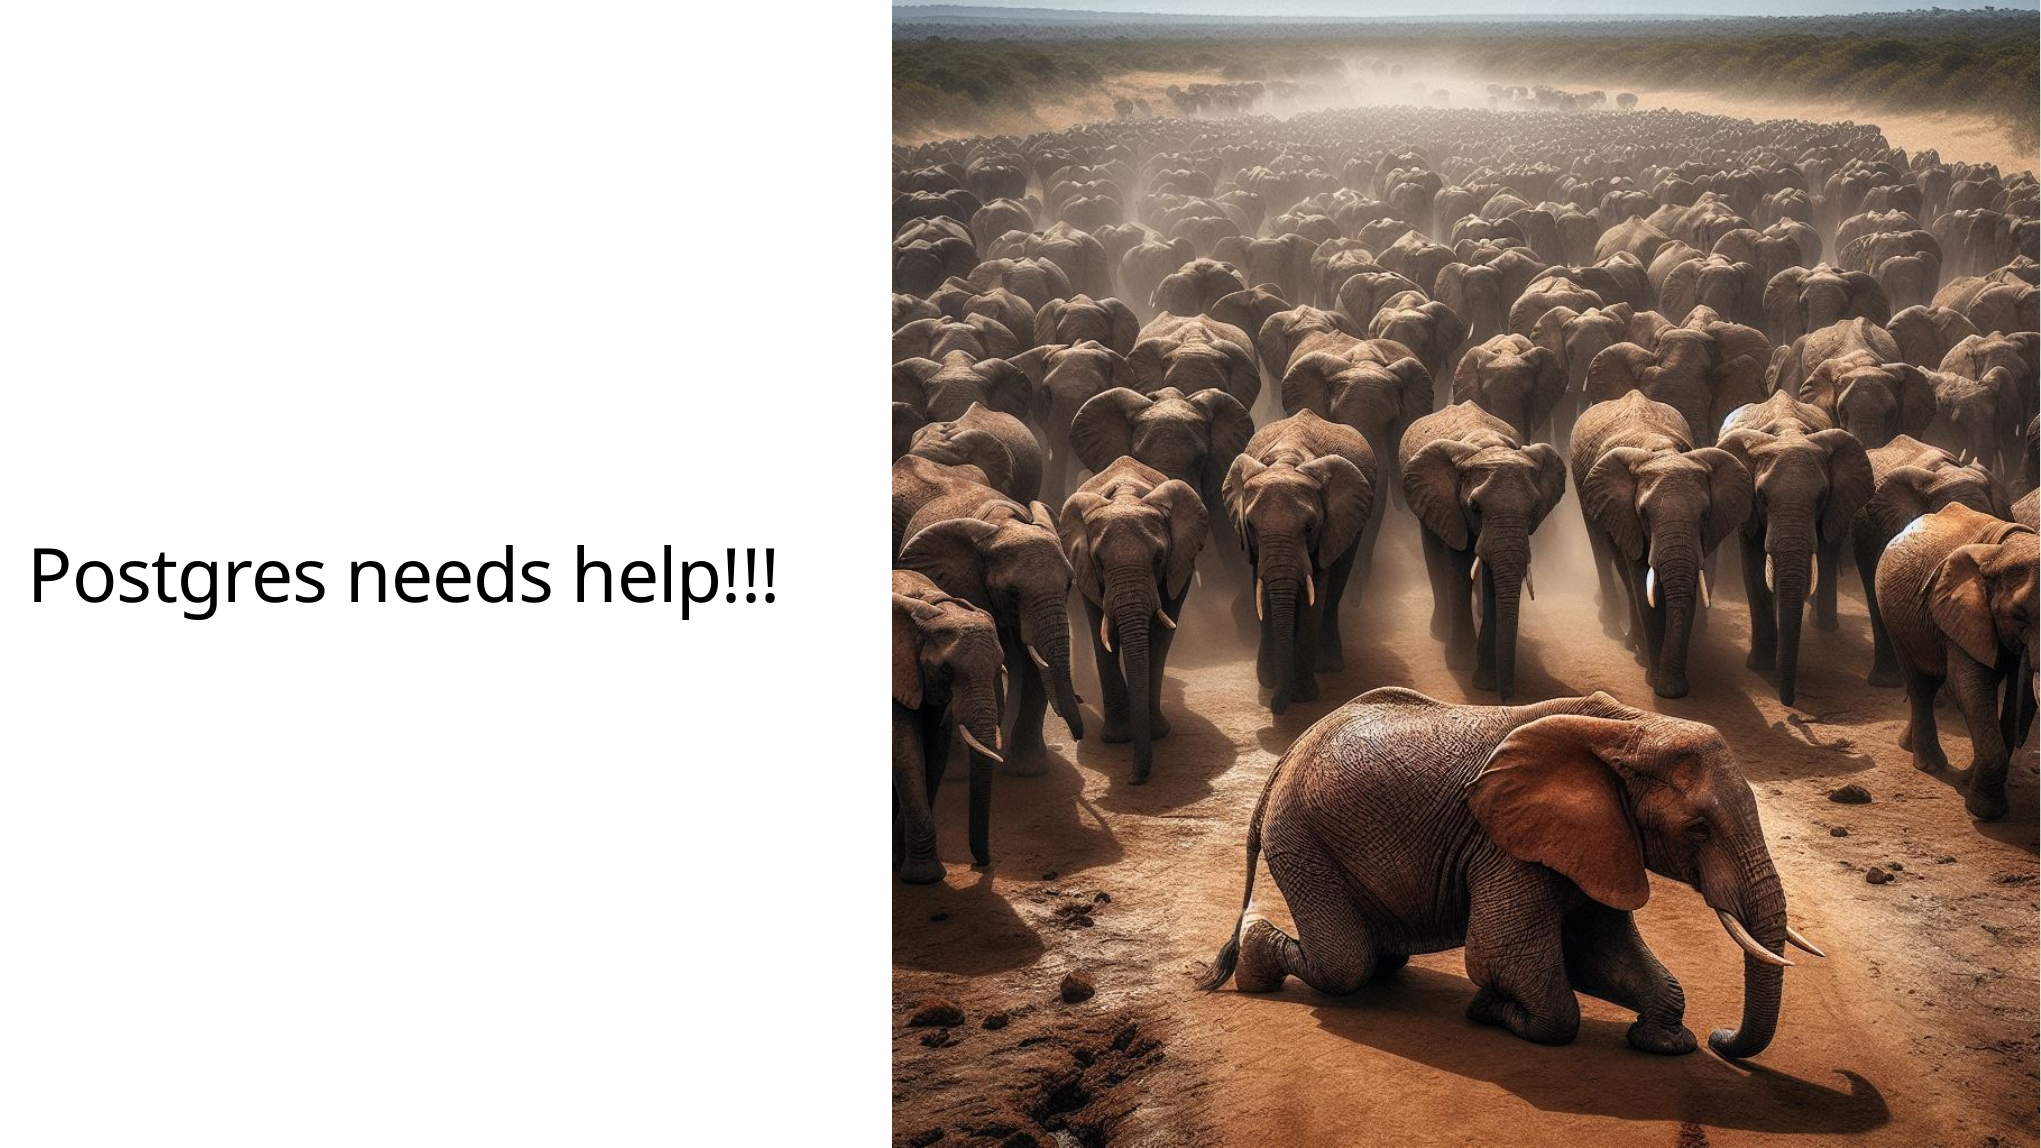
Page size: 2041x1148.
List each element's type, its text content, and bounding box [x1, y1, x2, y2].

title Postgres needs help!!! [27, 498, 892, 649]
picture [892, 0, 2041, 1148]
